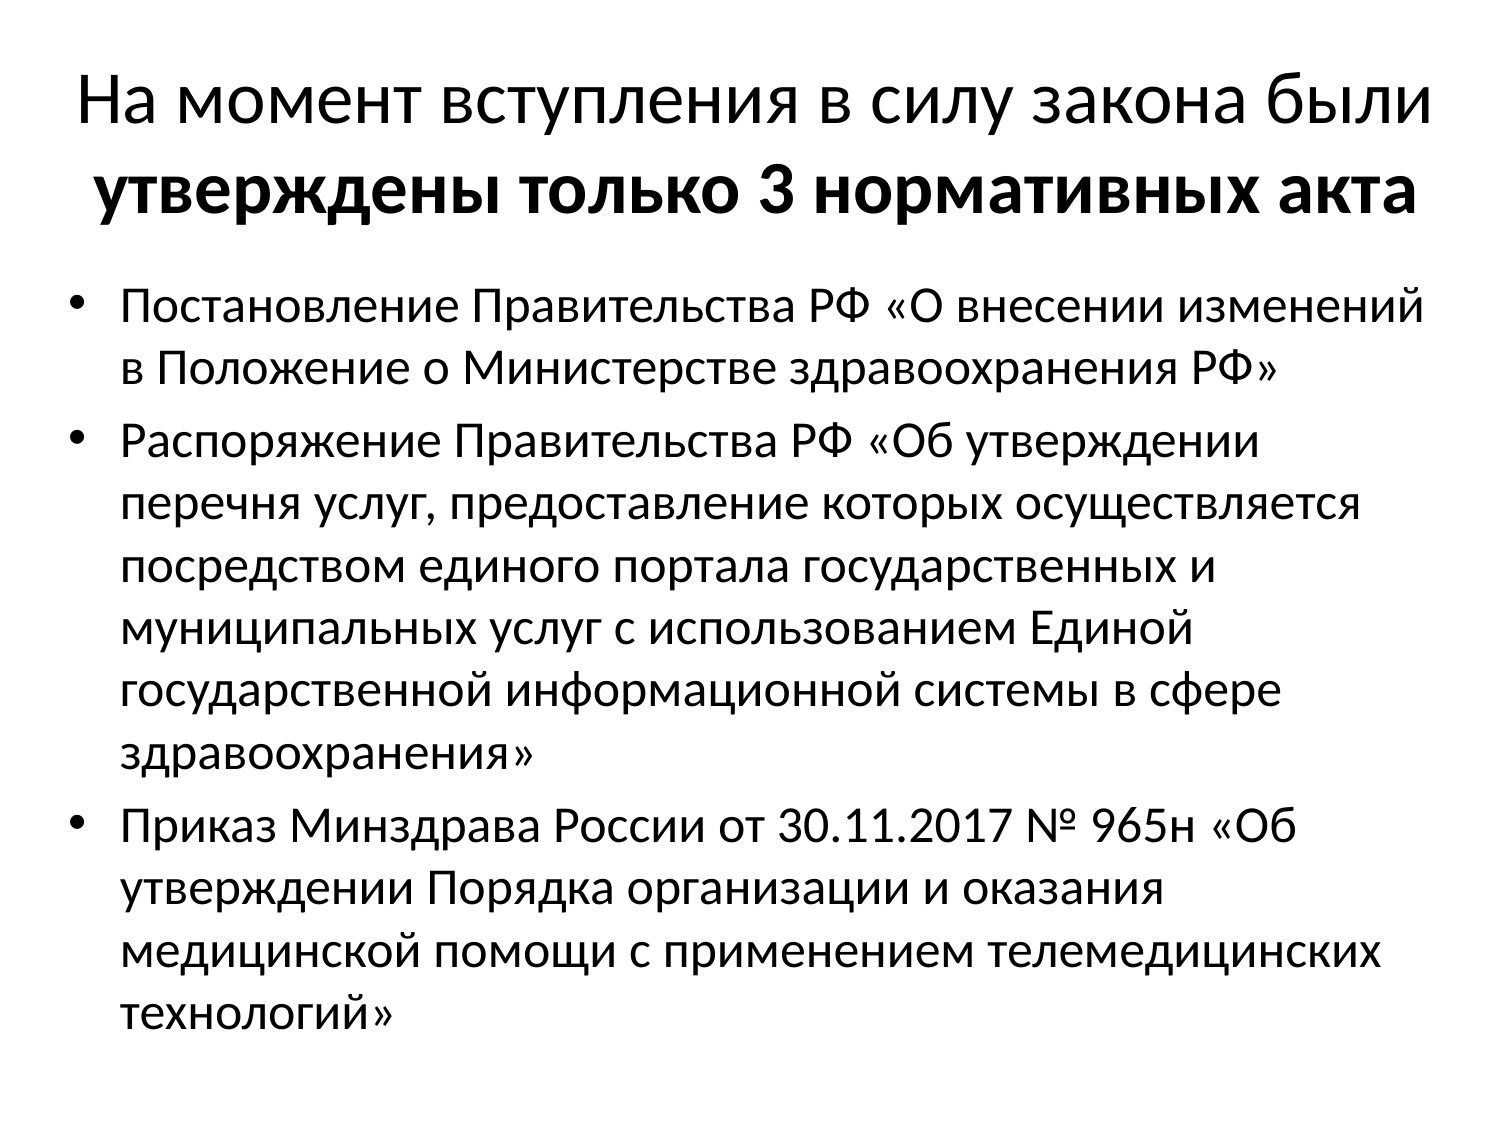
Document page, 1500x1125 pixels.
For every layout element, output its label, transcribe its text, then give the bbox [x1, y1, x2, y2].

list Постановление Правительства РФ «О внесении изменений в Положение о Министерстве здравоохранения РФ» Распоряжение Правительства РФ «Об утверждении перечня услуг, предоставление которых осуществляется посредством единого портала государственных и муниципальных услуг с использованием Единой государственной информационной системы в сфере здравоохранения» Приказ Минздрава России от 30.11.2017 № 965н «Об утверждении Порядка организации и оказания медицинской помощи с применением телемедицинских технологий» [53, 262, 1459, 1059]
title На момент вступления в силу закона были утверждены только 3 нормативных акта [53, 45, 1459, 233]
